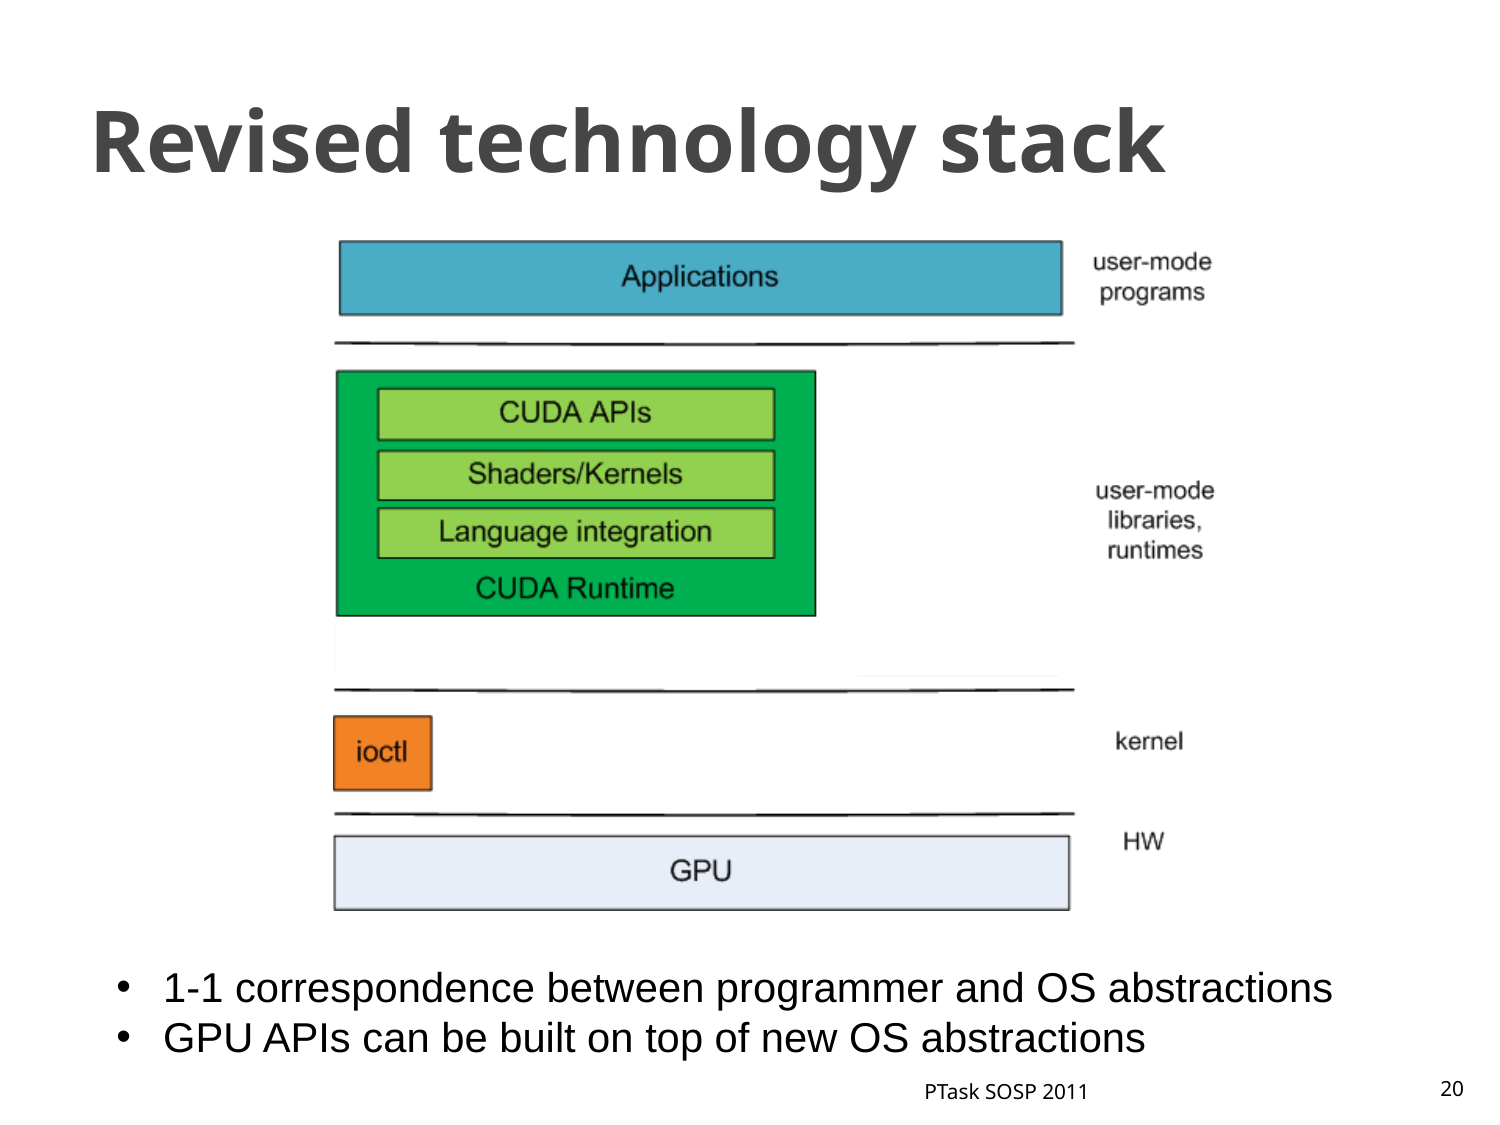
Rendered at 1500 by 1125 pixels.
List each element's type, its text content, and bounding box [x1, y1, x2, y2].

title Revised technology stack [75, 45, 1425, 233]
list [333, 239, 1217, 911]
text_box 1-1 correspondence between programmer and OS abstractions GPU APIs can be built on top of new OS abstractions [101, 953, 1368, 1119]
slide_number 20 [1418, 1051, 1479, 1112]
footer PTask SOSP 2011 [718, 1051, 1105, 1112]
